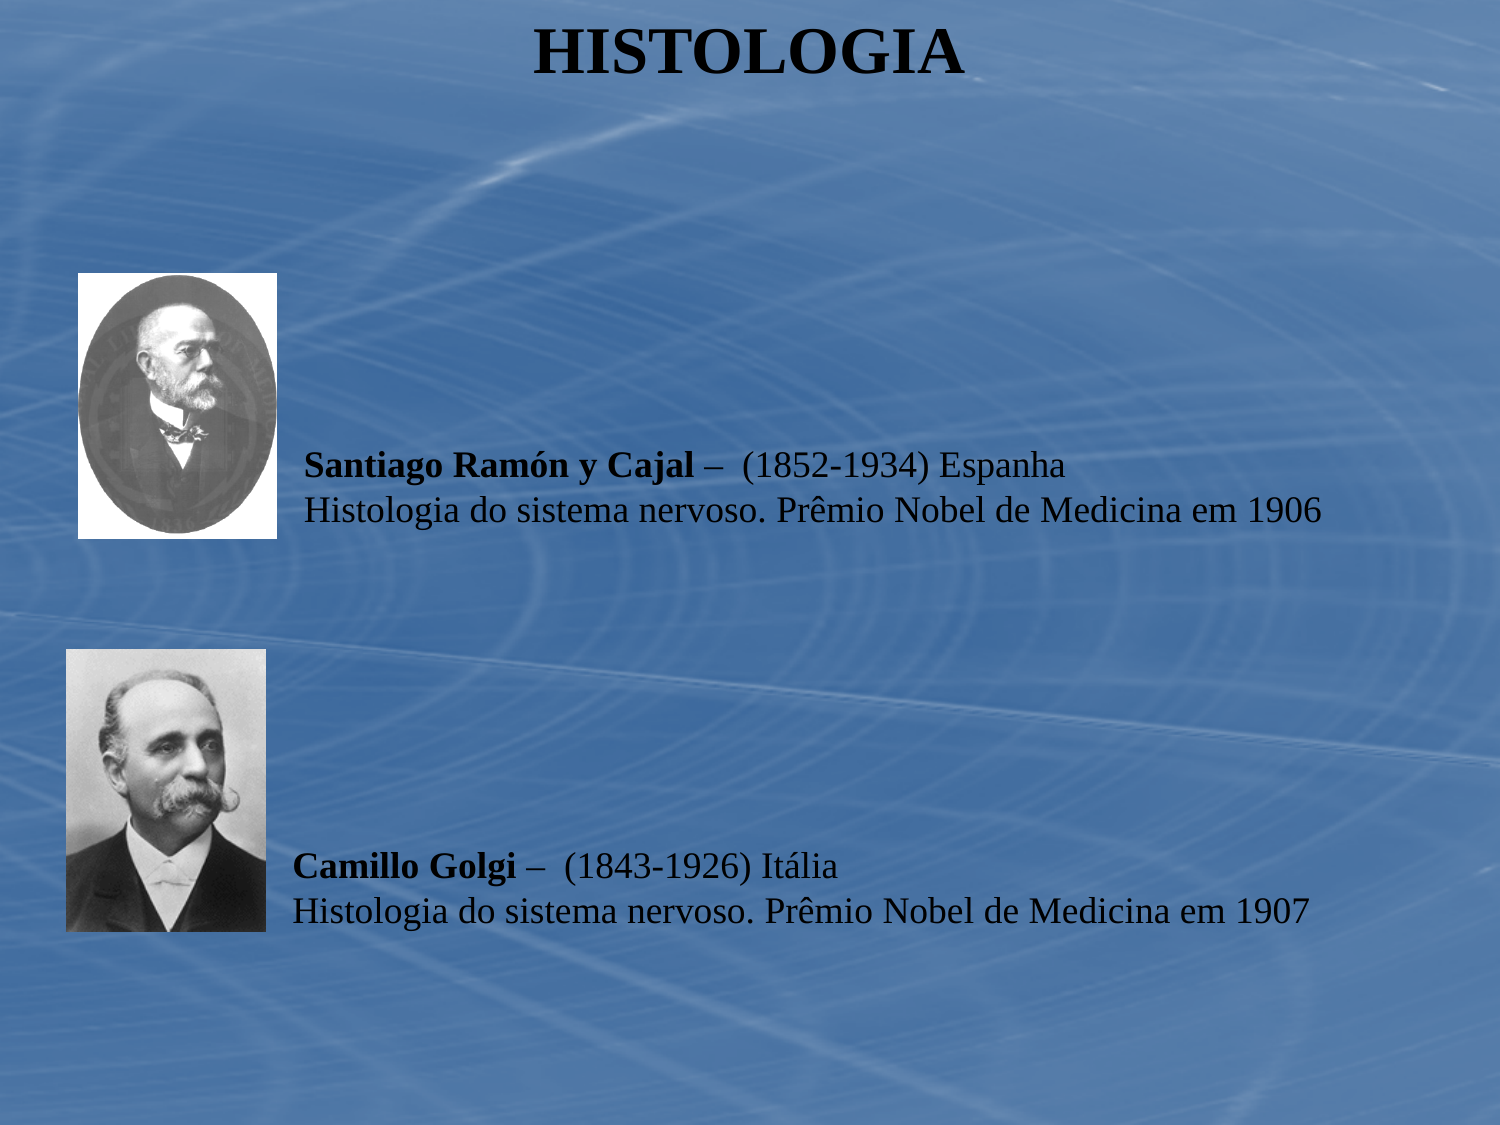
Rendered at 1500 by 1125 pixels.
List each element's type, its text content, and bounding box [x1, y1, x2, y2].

text_box Camillo Golgi – (1843-1926) Itália Histologia do sistema nervoso. Prêmio Nobel de Medicina em 1907 [277, 834, 1329, 939]
text_box Santiago Ramón y Cajal – (1852-1934) Espanha Histologia do sistema nervoso. Prêmio Nobel de Medicina em 1906 [289, 432, 1341, 538]
picture [66, 649, 266, 933]
picture [77, 272, 278, 539]
text_box HISTOLOGIA [431, 0, 1069, 95]
